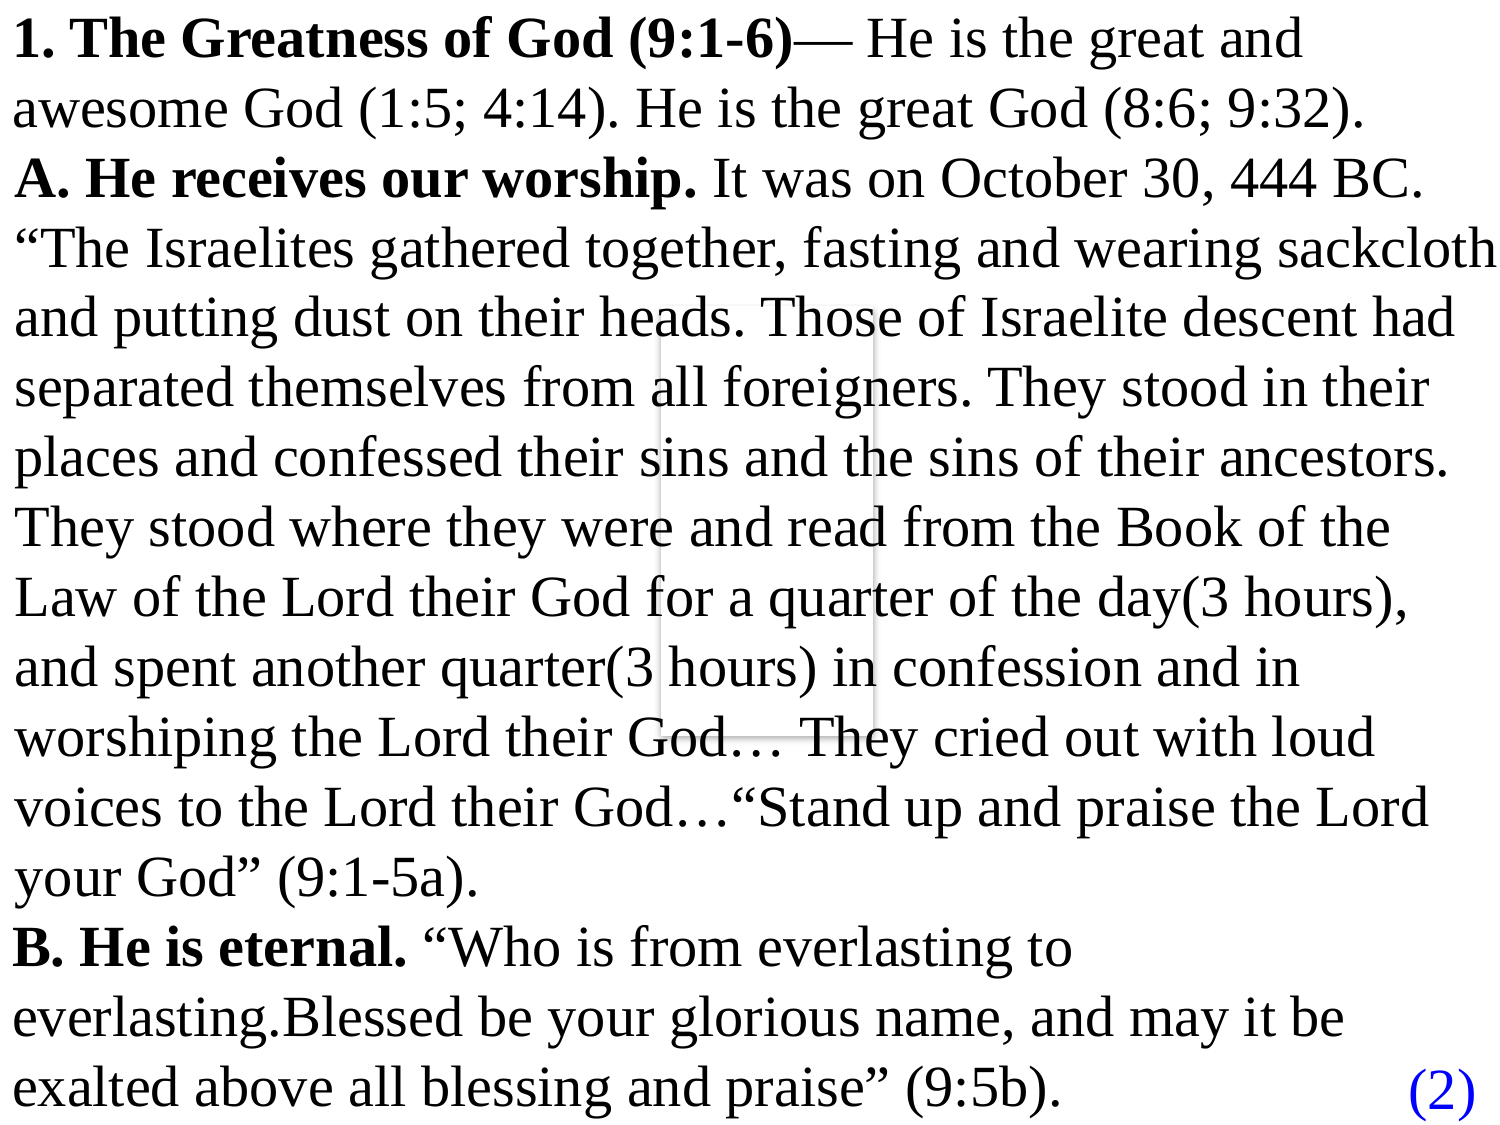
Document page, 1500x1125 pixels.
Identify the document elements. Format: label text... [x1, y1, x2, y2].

text_box 1. The Greatness of God (9:1-6)— He is the great and awesome God (1:5; 4:14). He is the great God (8:6; 9:32). [0, 0, 1500, 131]
text_box B. He is eternal. “Who is from everlasting to everlasting.Blessed be your glorious name, and may it be exalted above all blessing and praise” (9:5b). [0, 900, 1500, 1125]
text_box A. He receives our worship. It was on October 30, 444 BC. “The Israelites gathered together, fasting and wearing sackcloth and putting dust on their heads. Those of Israelite descent had separated themselves from all foreigners. They stood in their places and confessed their sins and the sins of their ancestors. They stood where they were and read from the Book of the Law of the Lord their God for a quarter of the day(3 hours), and spent another quarter(3 hours) in confession and in worshiping the Lord their God… They cried out with loud voices to the Lord their God…“Stand up and praise the Lord your God” (9:1-5a). [0, 131, 1500, 900]
